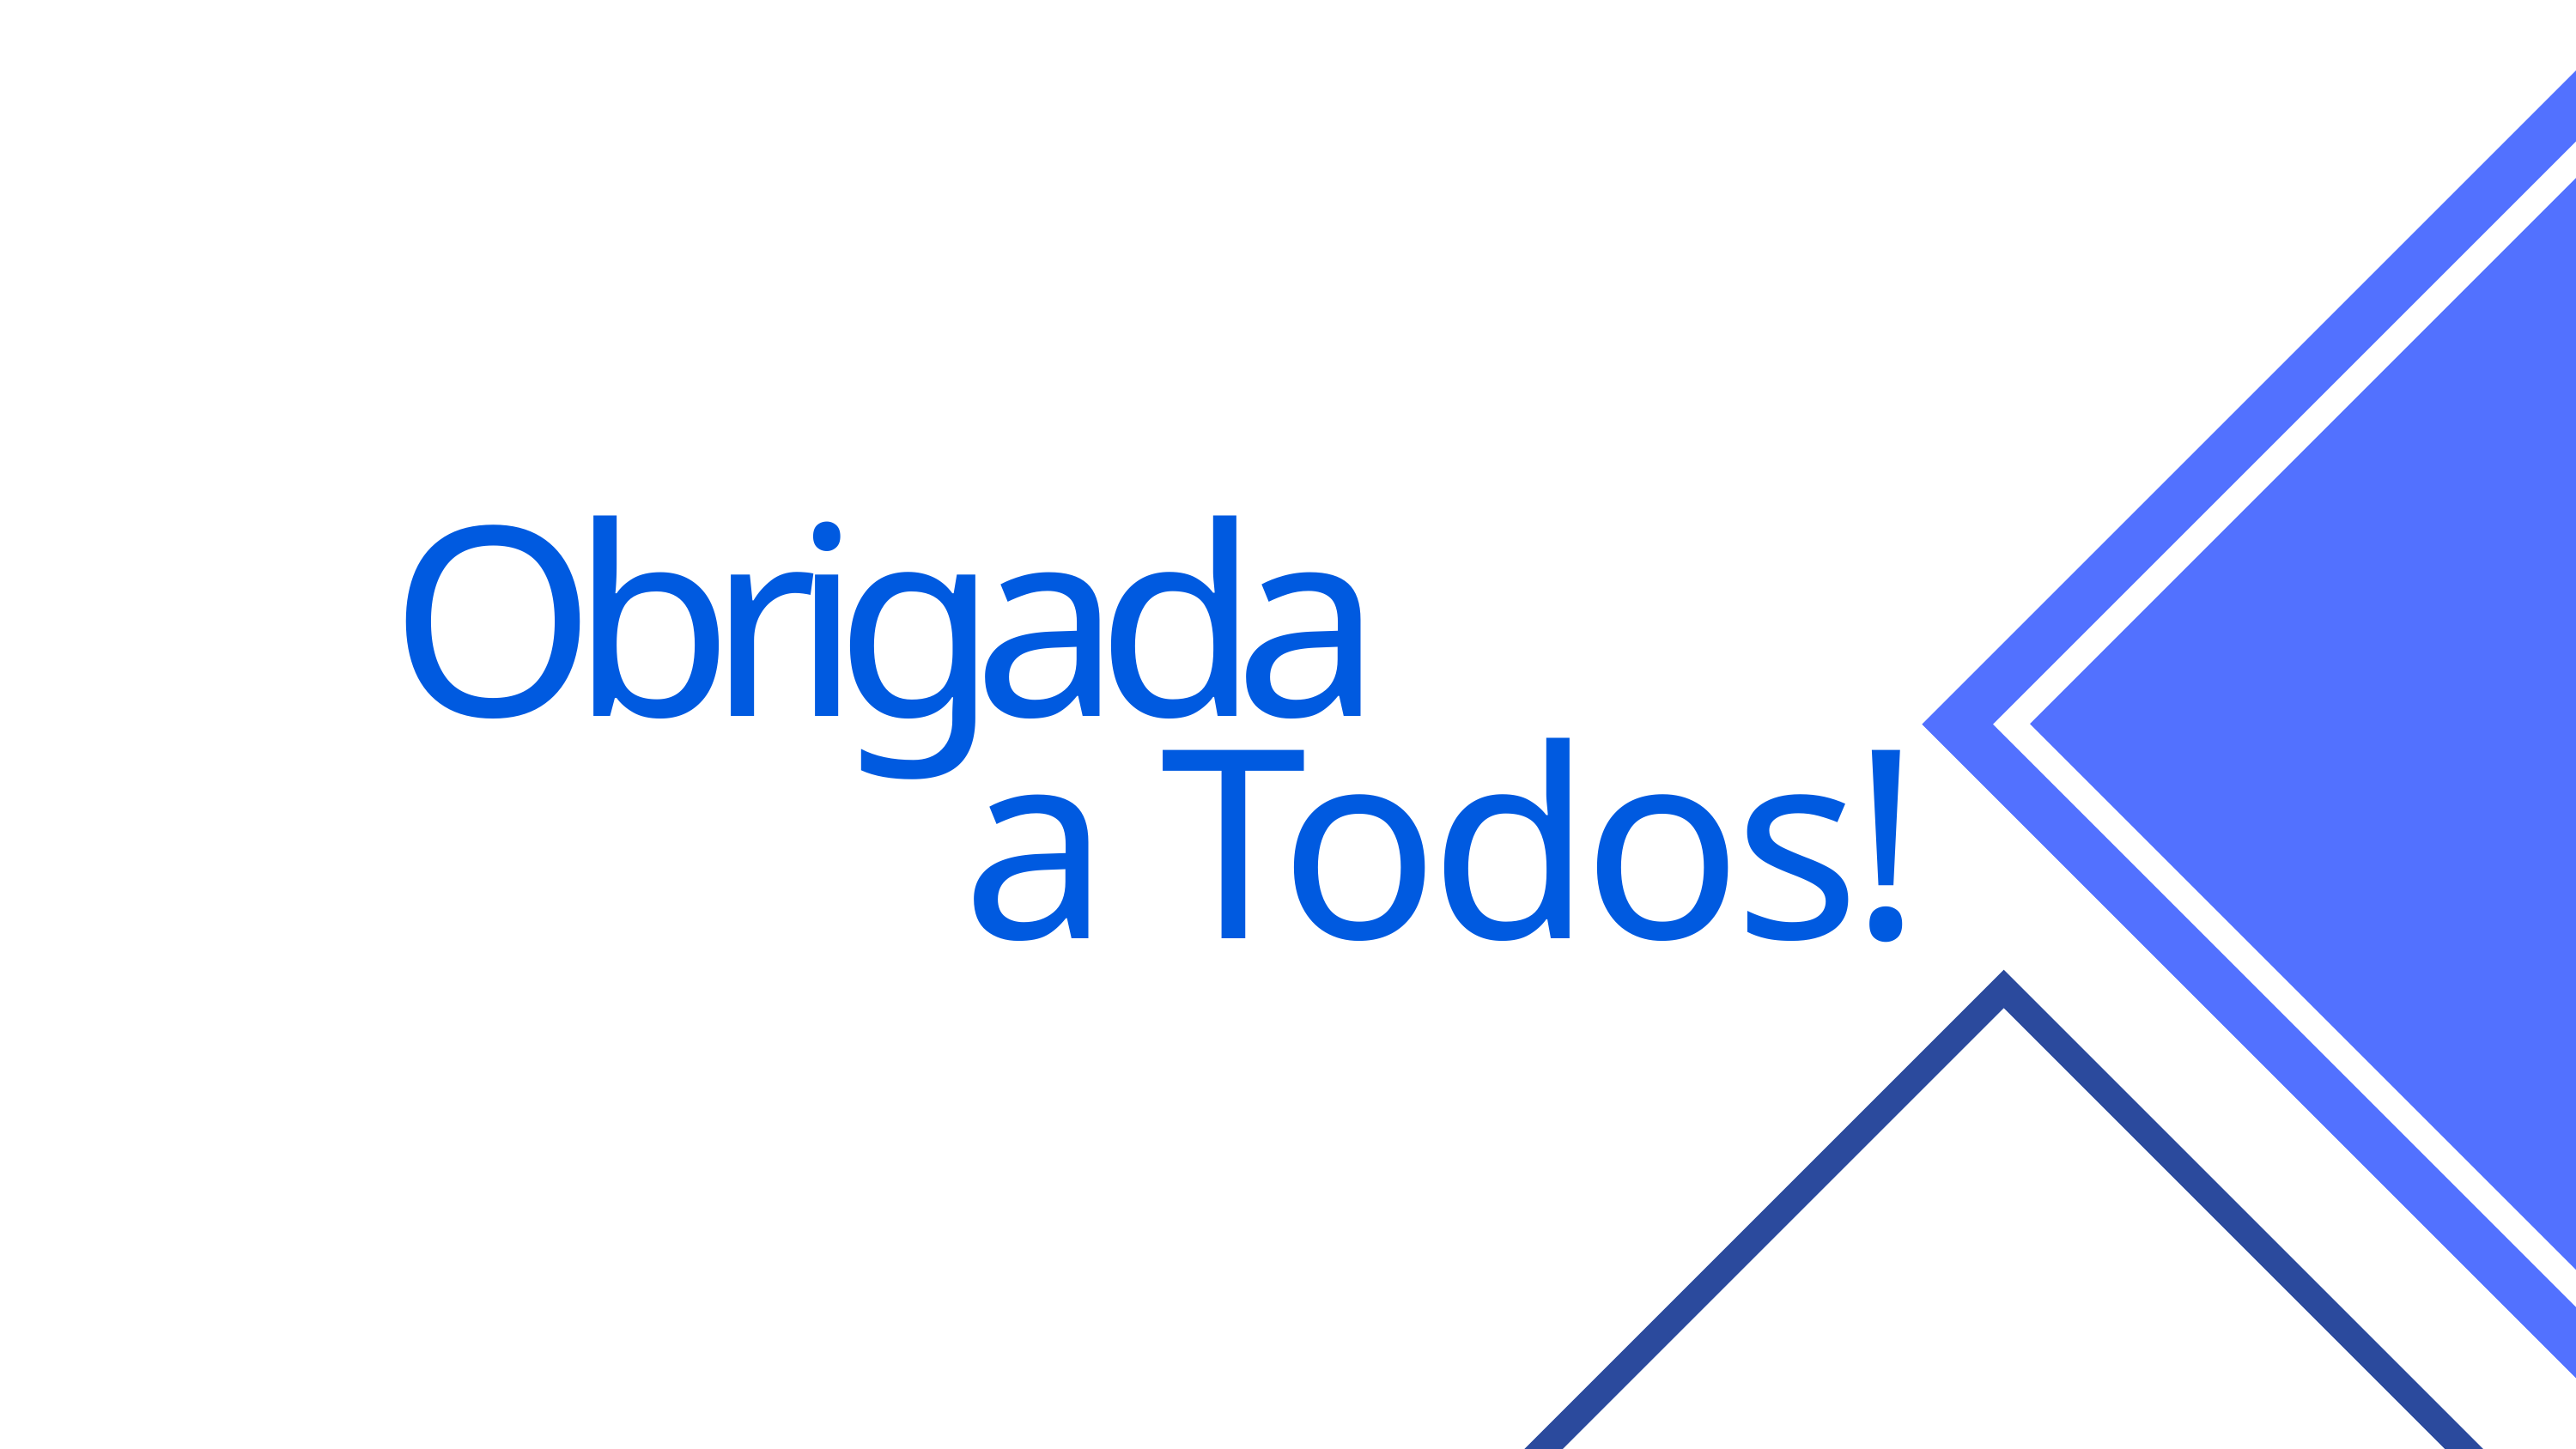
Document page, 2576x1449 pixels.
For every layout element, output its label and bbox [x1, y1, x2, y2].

text_box [2113, 261, 2576, 1187]
text_box [1569, 1149, 2439, 1449]
text_box [389, 429, 1923, 970]
text_box [2163, 312, 2576, 1137]
